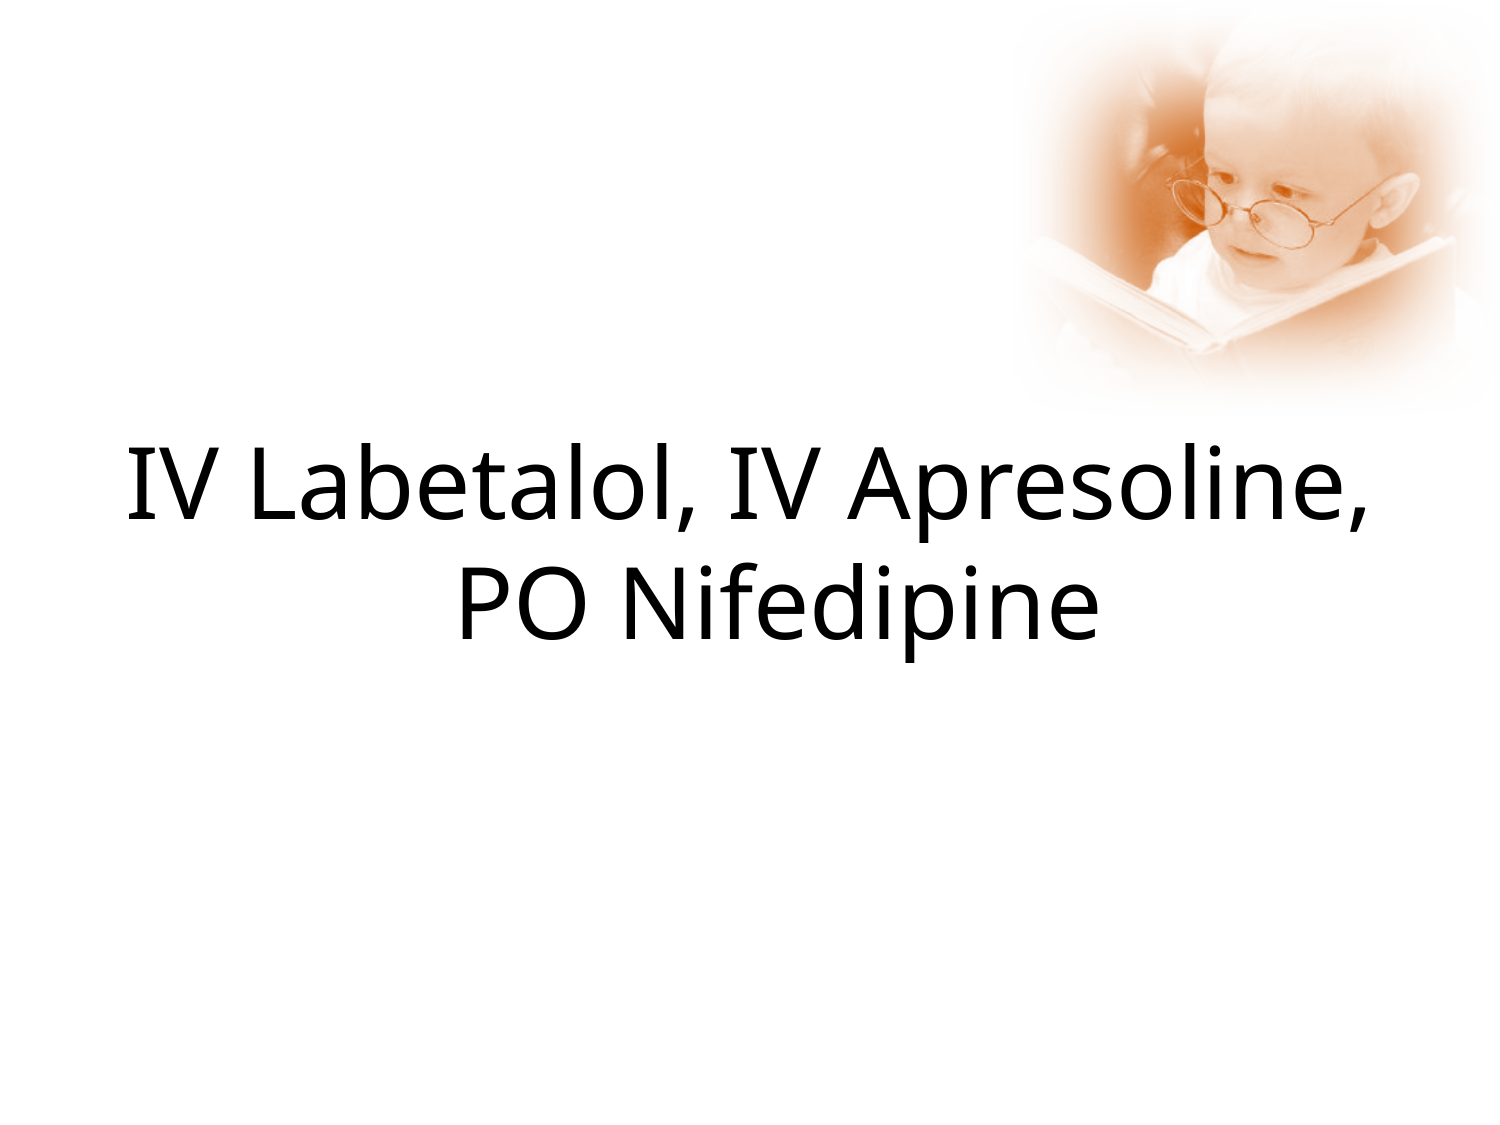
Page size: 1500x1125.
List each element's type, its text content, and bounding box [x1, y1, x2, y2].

picture [1012, 0, 1500, 418]
list IV Labetalol, IV Apresoline, PO Nifedipine [75, 75, 1425, 1005]
